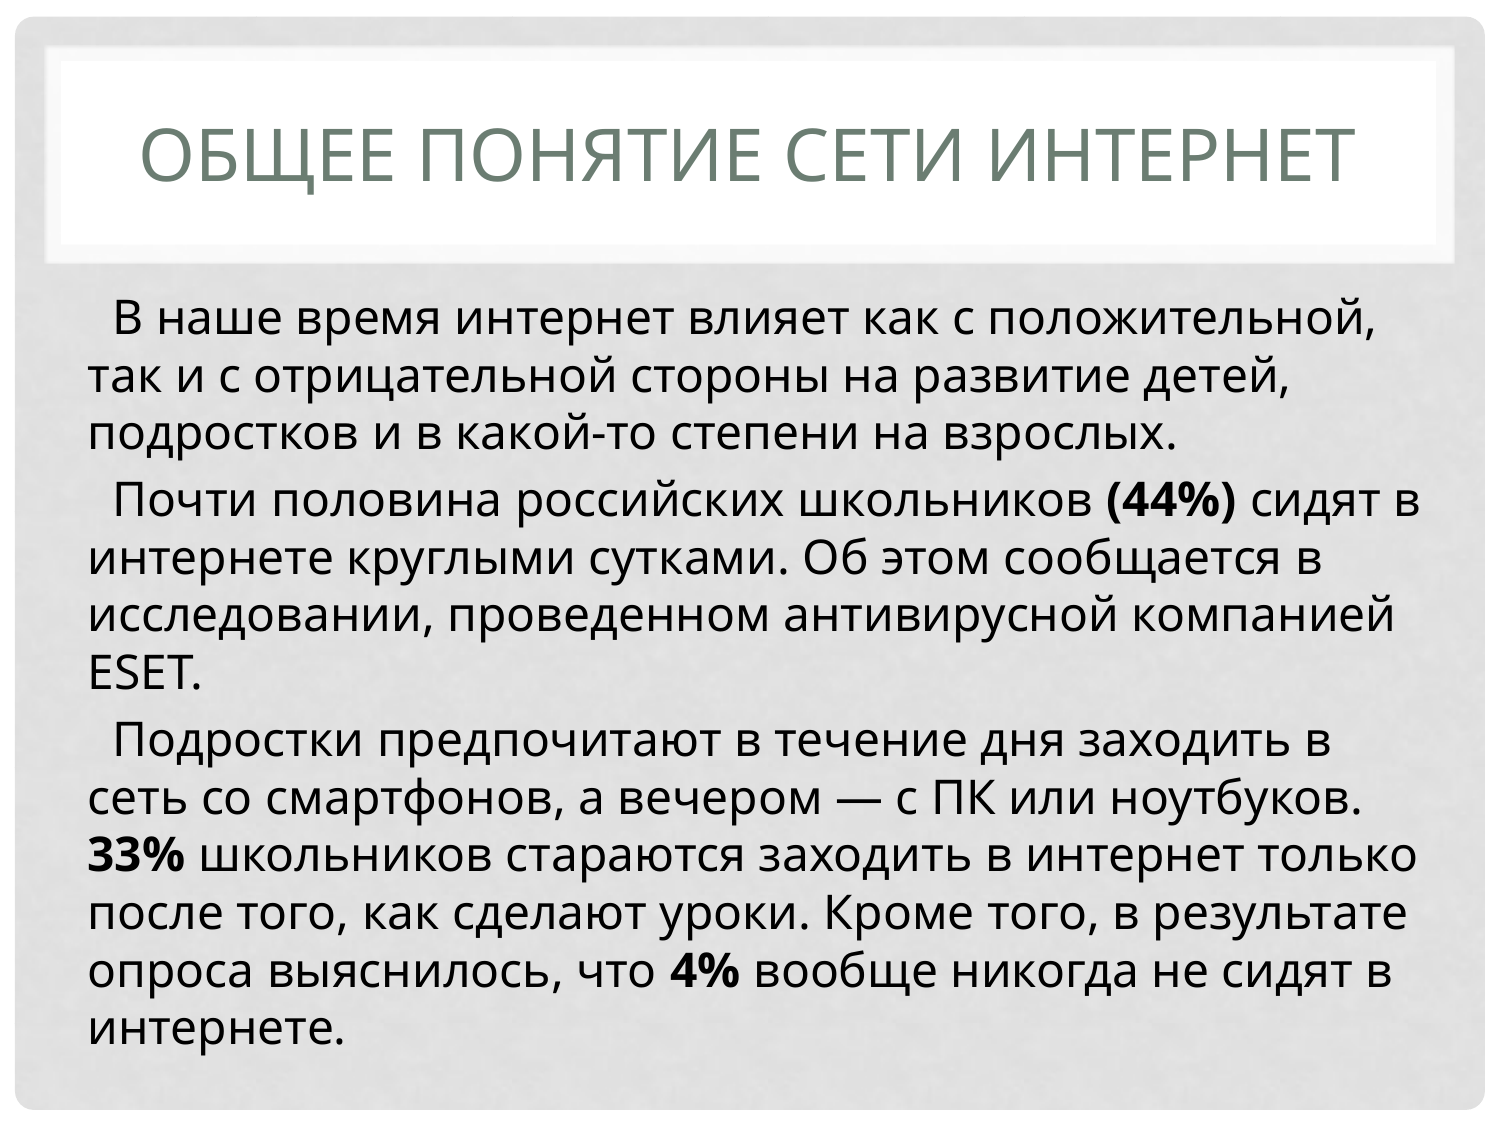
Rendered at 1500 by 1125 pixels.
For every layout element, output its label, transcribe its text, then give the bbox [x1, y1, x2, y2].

title Общее понятие сети интернет [69, 66, 1425, 238]
list В наше время интернет влияет как с положительной, так и с отрицательной стороны на развитие детей, подростков и в какой-то степени на взрослых. Почти половина российских школьников (44%) сидят в интернете круглыми сутками. Об этом сообщается в исследовании, проведенном антивирусной компанией ESET. Подростки предпочитают в течение дня заходить в сеть со смартфонов, а вечером — с ПК или ноутбуков. 33% школьников стараются заходить в интернет только после того, как сделают уроки. Кроме того, в результате опроса выяснилось, что 4% вообще никогда не сидят в интернете. [53, 278, 1447, 1074]
